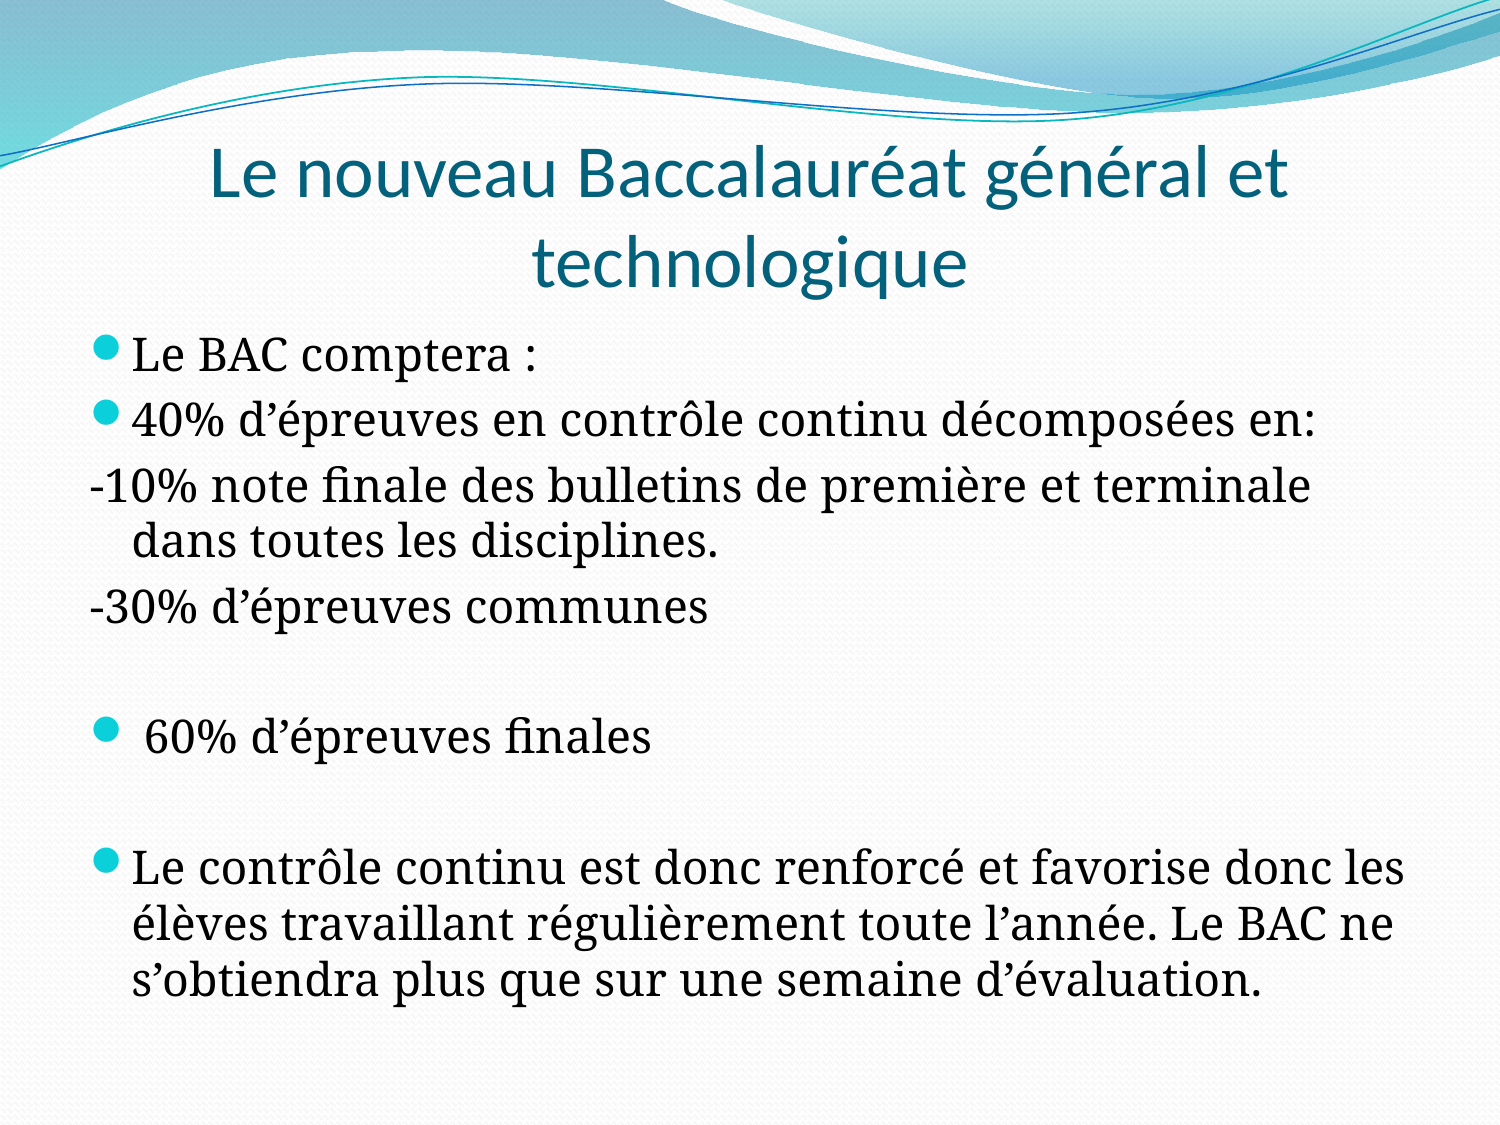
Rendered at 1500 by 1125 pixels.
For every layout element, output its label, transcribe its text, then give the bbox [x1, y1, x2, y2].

title Le nouveau Baccalauréat général et technologique [75, 115, 1425, 303]
list Le BAC comptera : 40% d’épreuves en contrôle continu décomposées en: -10% note finale des bulletins de première et terminale dans toutes les disciplines. -30% d’épreuves communes 60% d’épreuves finales Le contrôle continu est donc renforcé et favorise donc les élèves travaillant régulièrement toute l’année. Le BAC ne s’obtiendra plus que sur une semaine d’évaluation. [75, 317, 1425, 1038]
